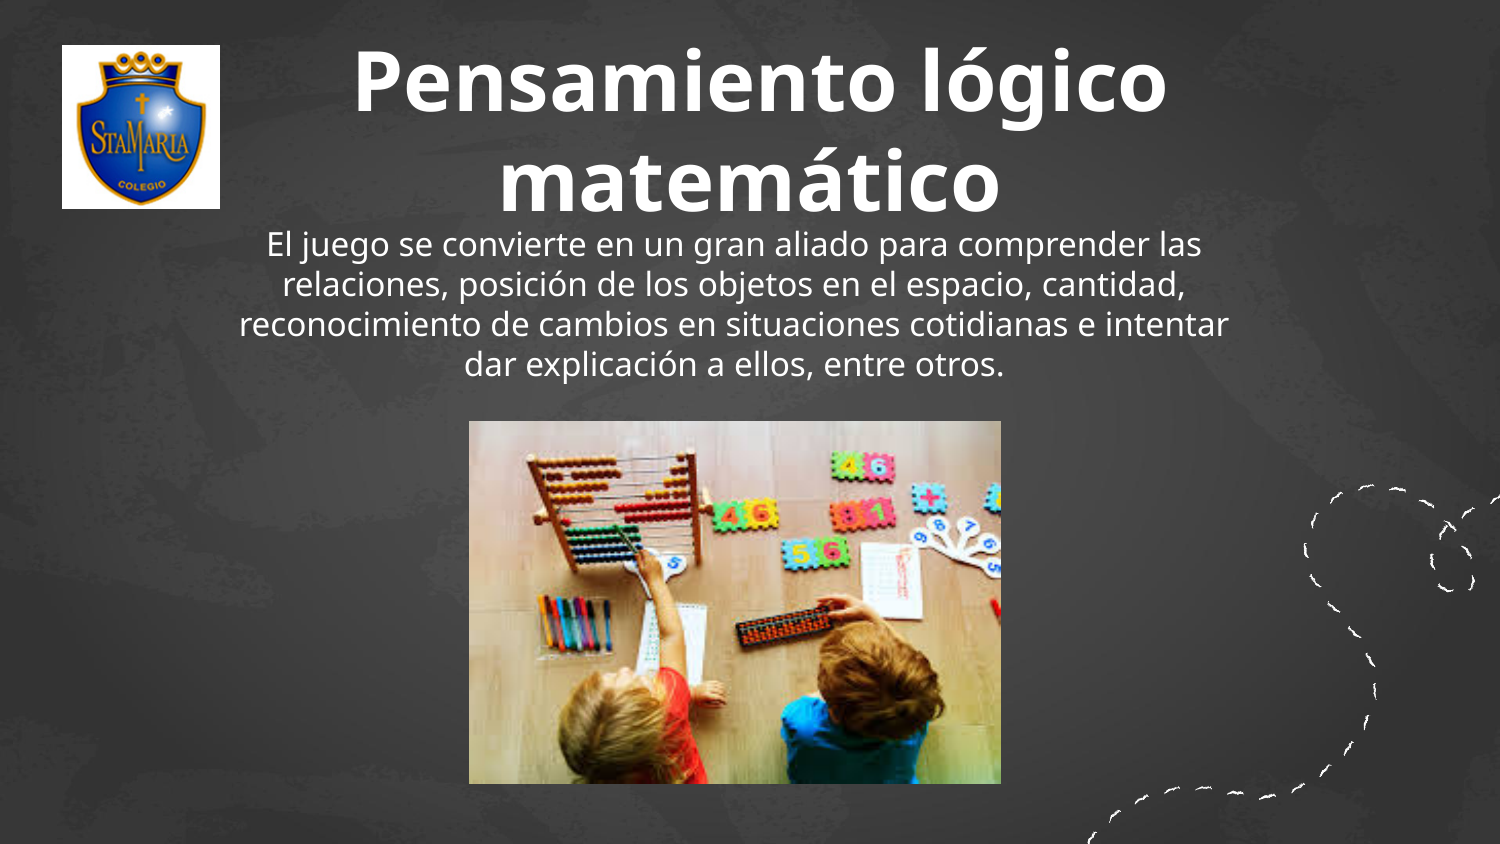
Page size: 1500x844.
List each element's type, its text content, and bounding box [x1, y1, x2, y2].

picture [0, 0, 1500, 844]
title Pensamiento lógico matemático [224, 88, 1384, 167]
list El juego se convierte en un gran aliado para comprender las relaciones, posición de los objetos en el espacio, cantidad, reconocimiento de cambios en situaciones cotidianas e intentar dar explicación a ellos, entre otros. [219, 208, 1251, 355]
